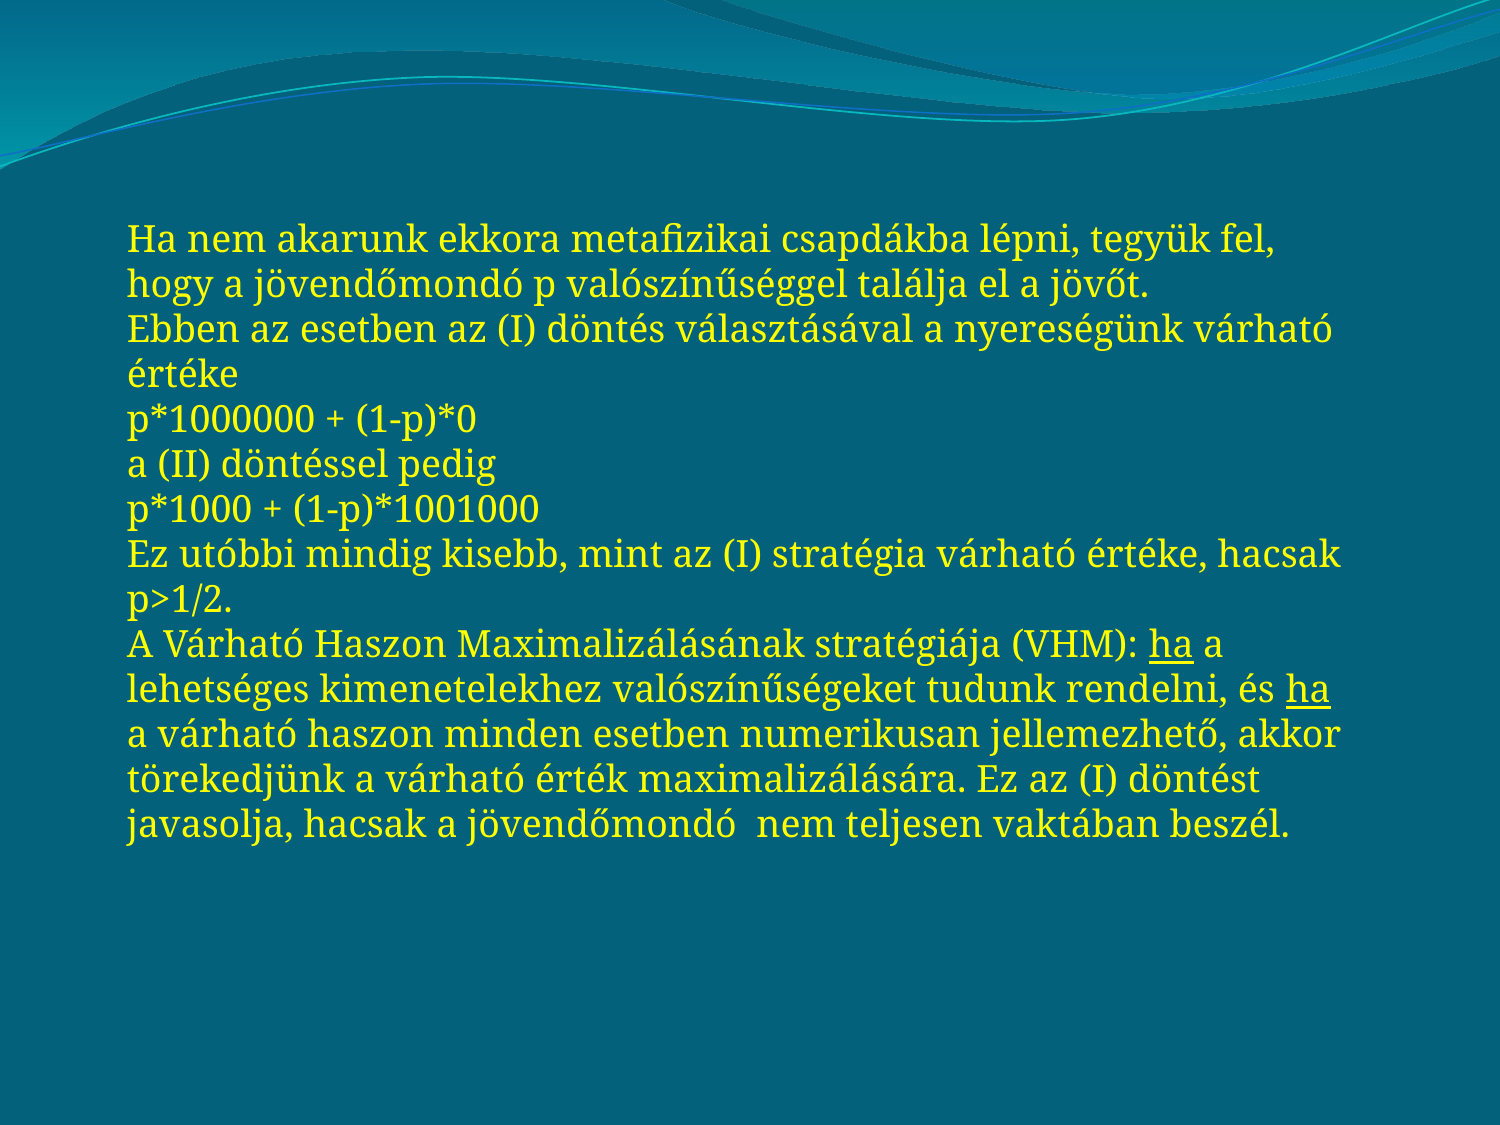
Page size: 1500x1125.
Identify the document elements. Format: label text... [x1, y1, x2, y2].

text_box Ha nem akarunk ekkora metafizikai csapdákba lépni, tegyük fel, hogy a jövendőmondó p valószínűséggel találja el a jövőt. Ebben az esetben az (I) döntés választásával a nyereségünk várható értéke p*1000000 + (1-p)*0 a (II) döntéssel pedig p*1000 + (1-p)*1001000 Ez utóbbi mindig kisebb, mint az (I) stratégia várható értéke, hacsak p>1/2. A Várható Haszon Maximalizálásának stratégiája (VHM): ha a lehetséges kimenetelekhez valószínűségeket tudunk rendelni, és ha a várható haszon minden esetben numerikusan jellemezhető, akkor törekedjünk a várható érték maximalizálására. Ez az (I) döntést javasolja, hacsak a jövendőmondó nem teljesen vaktában beszél. [112, 208, 1365, 853]
